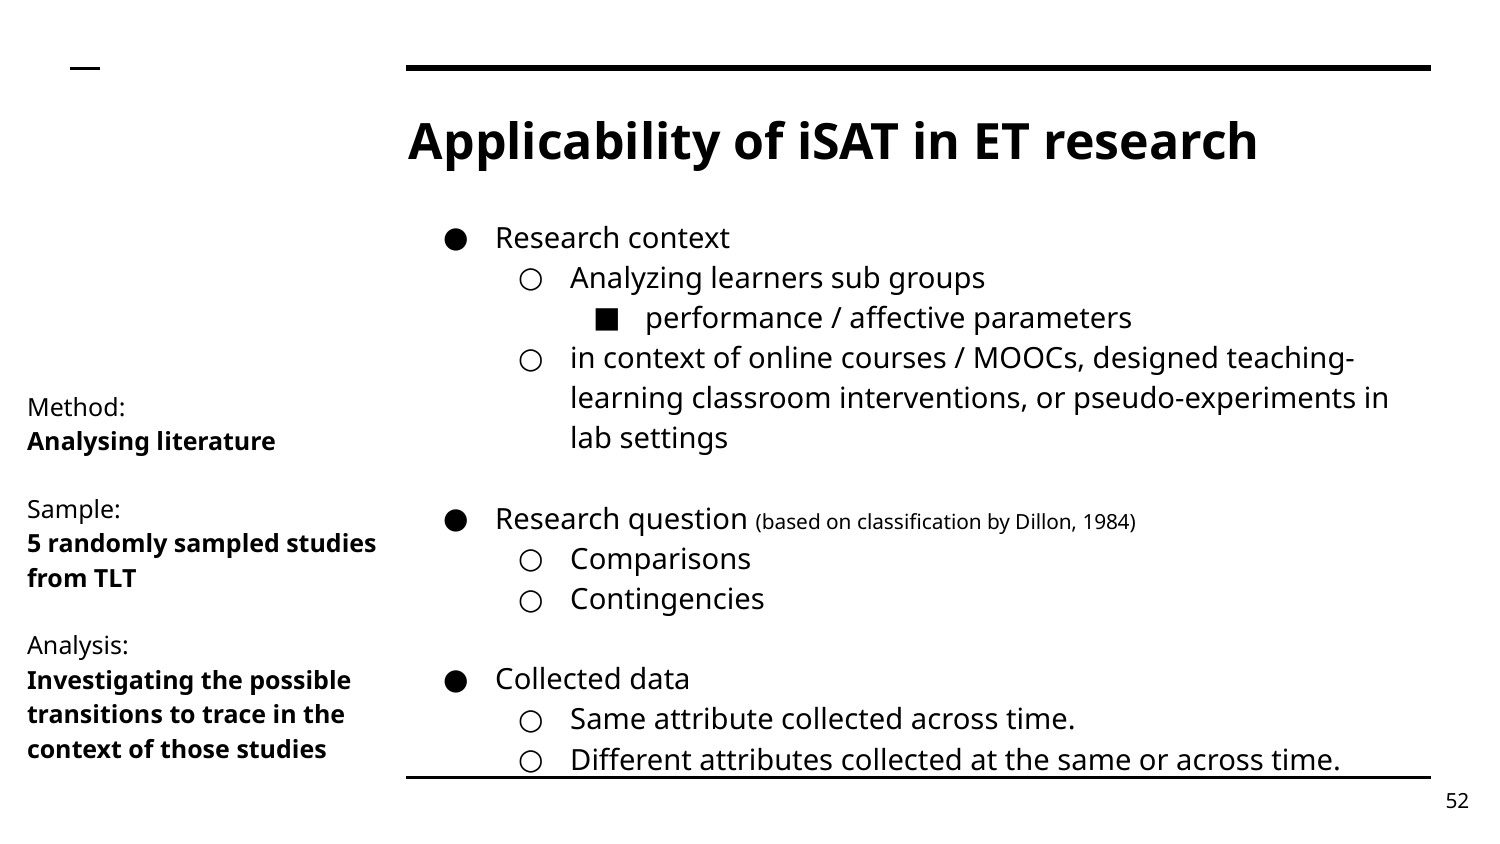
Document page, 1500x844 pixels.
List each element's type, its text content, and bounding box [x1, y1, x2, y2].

list Method: Analysing literature Sample: 5 randomly sampled studies from TLT Analysis: Investigating the possible transitions to trace in the context of those studies [12, 371, 397, 604]
list Research context Analyzing learners sub groups performance / affective parameters in context of online courses / MOOCs, designed teaching-learning classroom interventions, or pseudo-experiments in lab settings Research question (based on classification by Dillon, 1984) Comparisons Contingencies Collected data Same attribute collected across time. Different attributes collected at the same or across time. [405, 198, 1420, 772]
slide_number ‹#› [1394, 769, 1484, 834]
title Applicability of iSAT in ET research [393, 94, 1431, 199]
